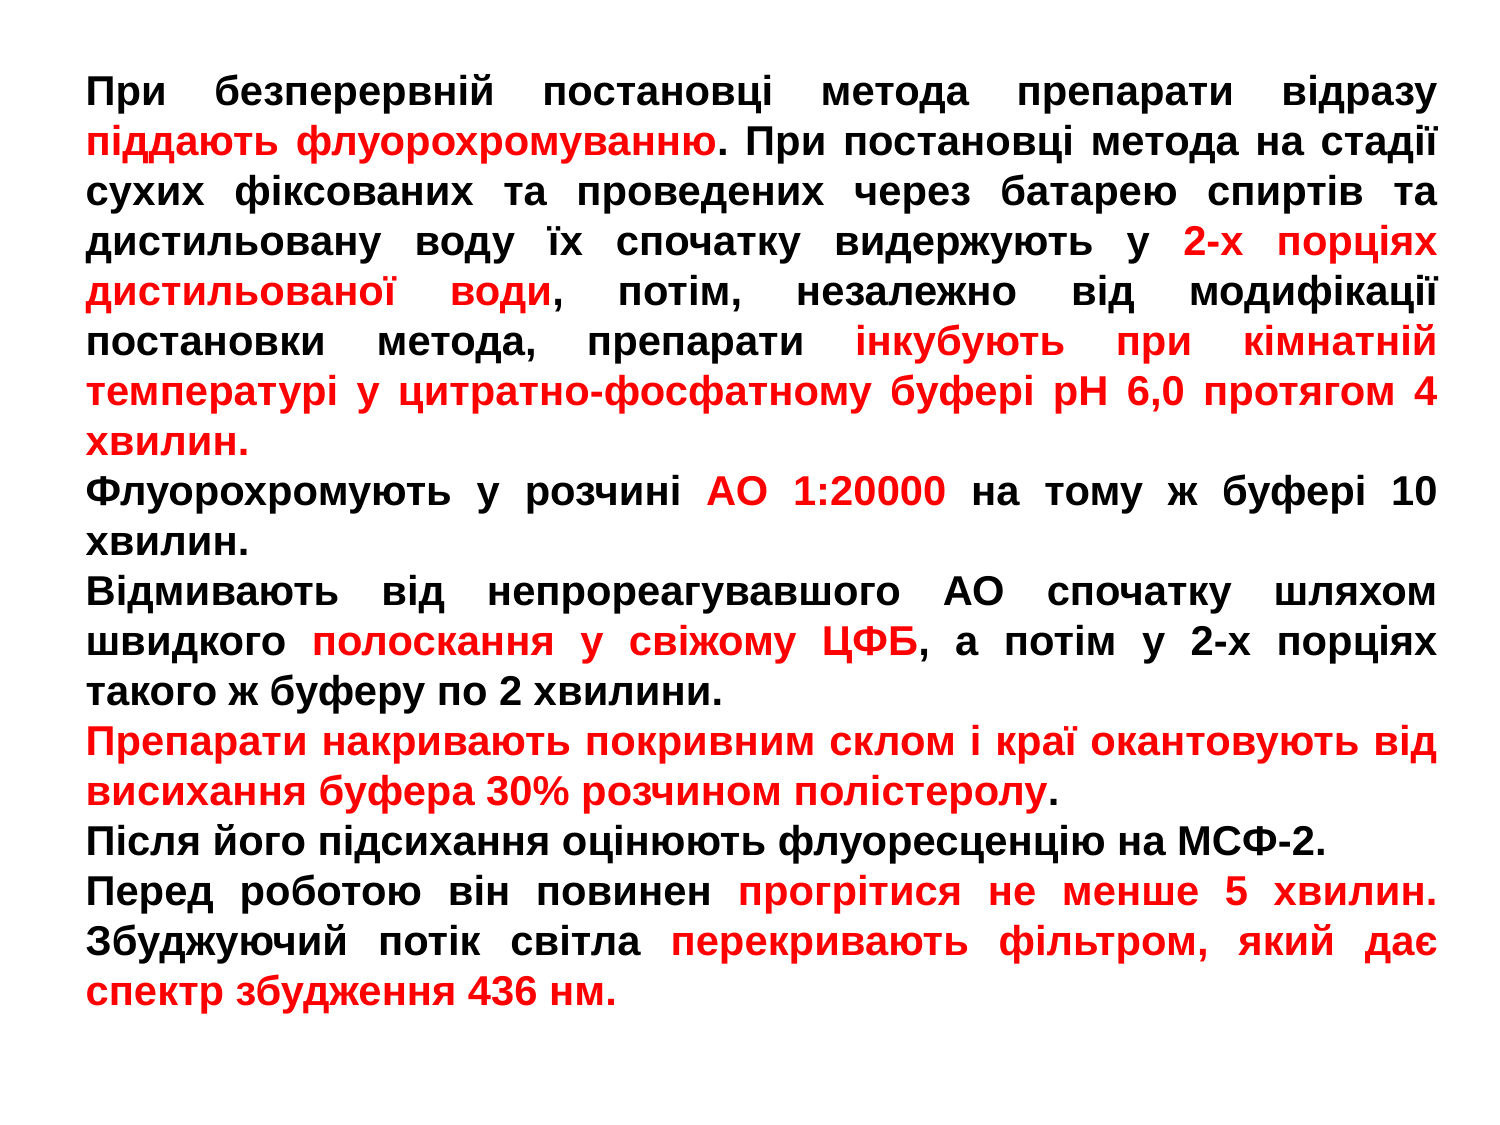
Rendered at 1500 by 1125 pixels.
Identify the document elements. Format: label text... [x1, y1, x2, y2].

text_box При безперервній постановці метода препарати відразу піддають флуорохромуванню. При постановці метода на стадії сухих фіксованих та проведених через батарею спиртів та дистильовану воду їх спочатку видержують у 2-х порціях дистильованої води, потім, незалежно від модифікації постановки метода, препарати інкубують при кімнатній температурі у цитратно-фосфатному буфері рН 6,0 протягом 4 хвилин. Флуорохромують у розчині АО 1:20000 на тому ж буфері 10 хвилин. Відмивають від непрореагувавшого АО спочатку шляхом швидкого полоскання у свіжому ЦФБ, а потім у 2-х порціях такого ж буферу по 2 хвилини. Препарати накривають покривним склом і краї окантовують від висихання буфера 30% розчином полістеролу. Після його підсихання оцінюють флуоресценцію на МСФ-2. Перед роботою він повинен прогрітися не менше 5 хвилин. Збуджуючий потік світла перекривають фільтром, який дає спектр збудження 436 нм. [70, 56, 1453, 1022]
